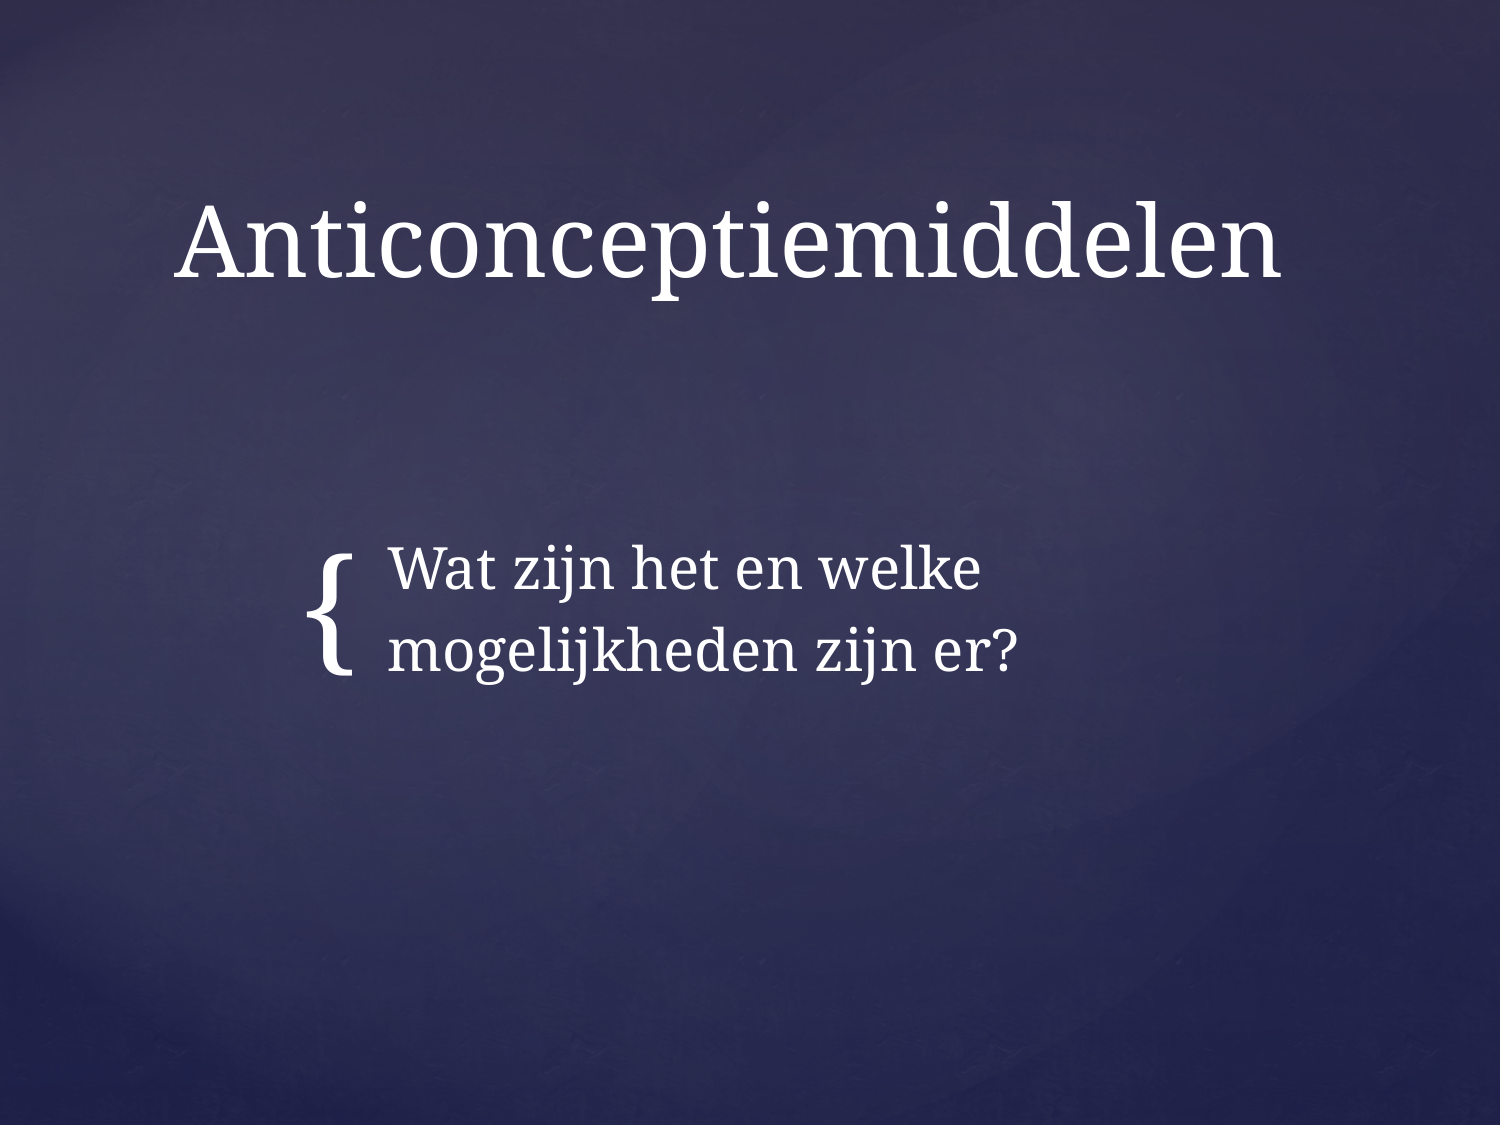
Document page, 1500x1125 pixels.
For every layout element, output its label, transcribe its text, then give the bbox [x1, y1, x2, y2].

subtitle Wat zijn het en welke mogelijkheden zijn er? [371, 550, 1500, 664]
title Anticonceptiemiddelen [159, 125, 1397, 306]
